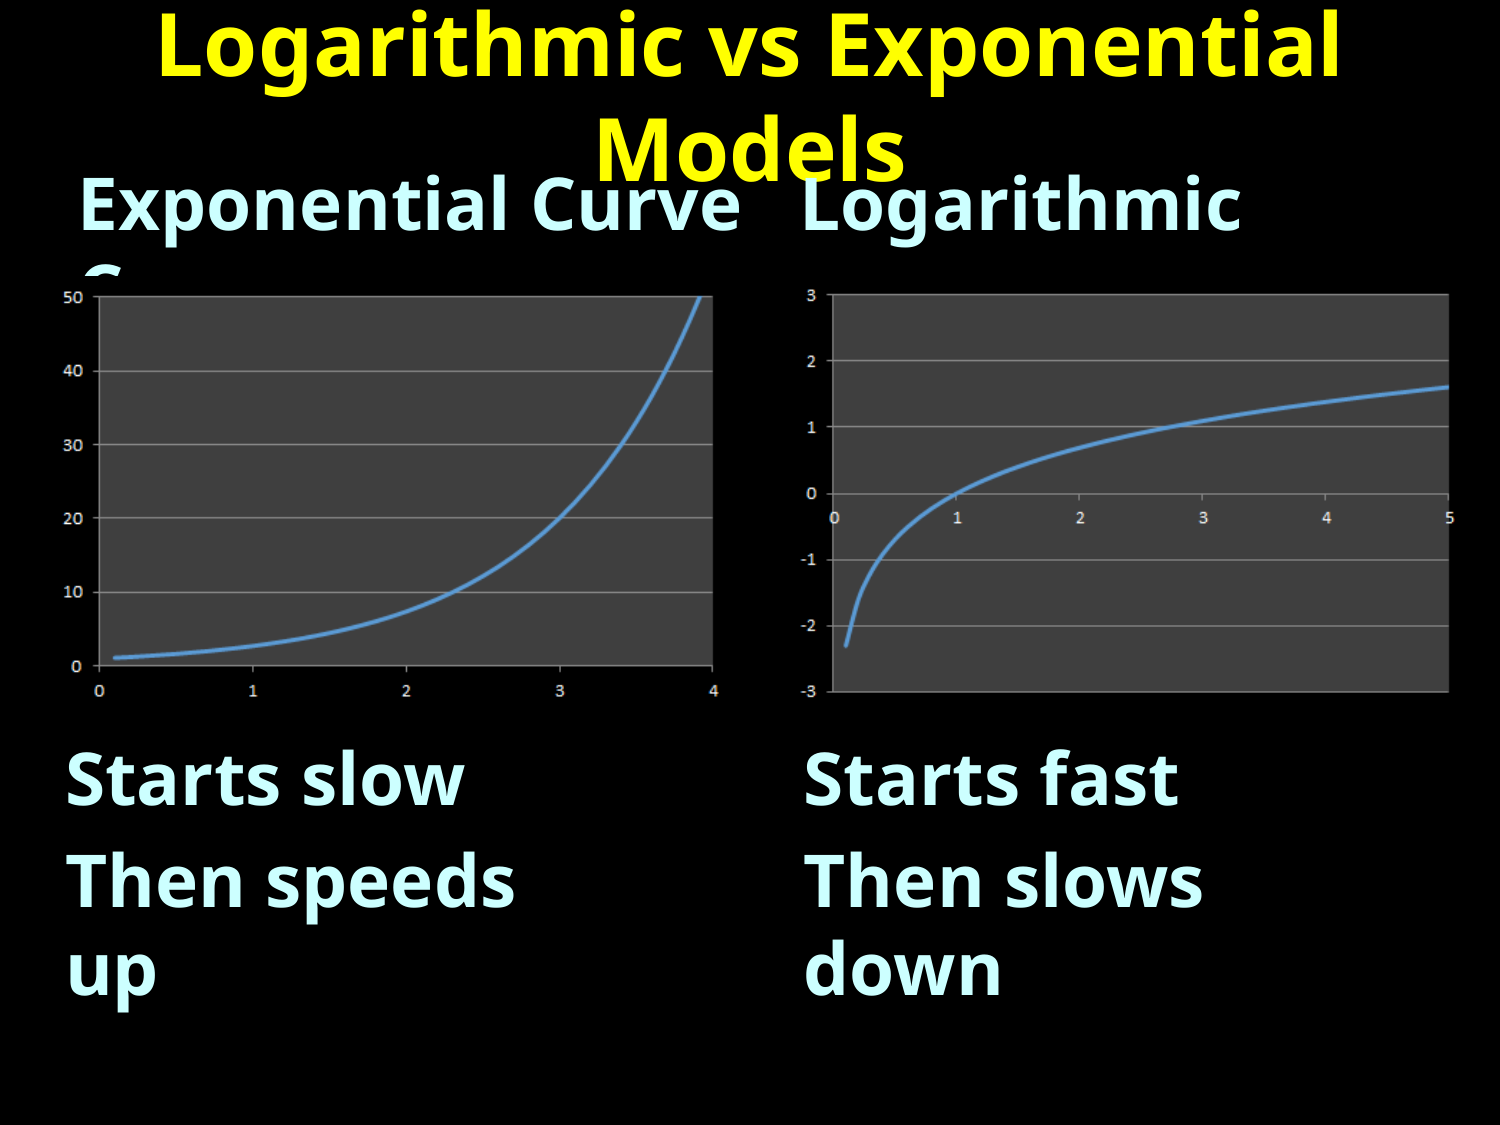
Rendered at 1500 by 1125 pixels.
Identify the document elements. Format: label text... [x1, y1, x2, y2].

title Logarithmic vs Exponential Models [0, 0, 1500, 188]
picture [49, 275, 739, 714]
text_box Starts fast Then slows down [788, 724, 1438, 950]
picture [788, 274, 1476, 713]
list Exponential Curve Logarithmic Curve [62, 149, 1488, 1075]
text_box Starts slow Then speeds up [49, 724, 638, 950]
